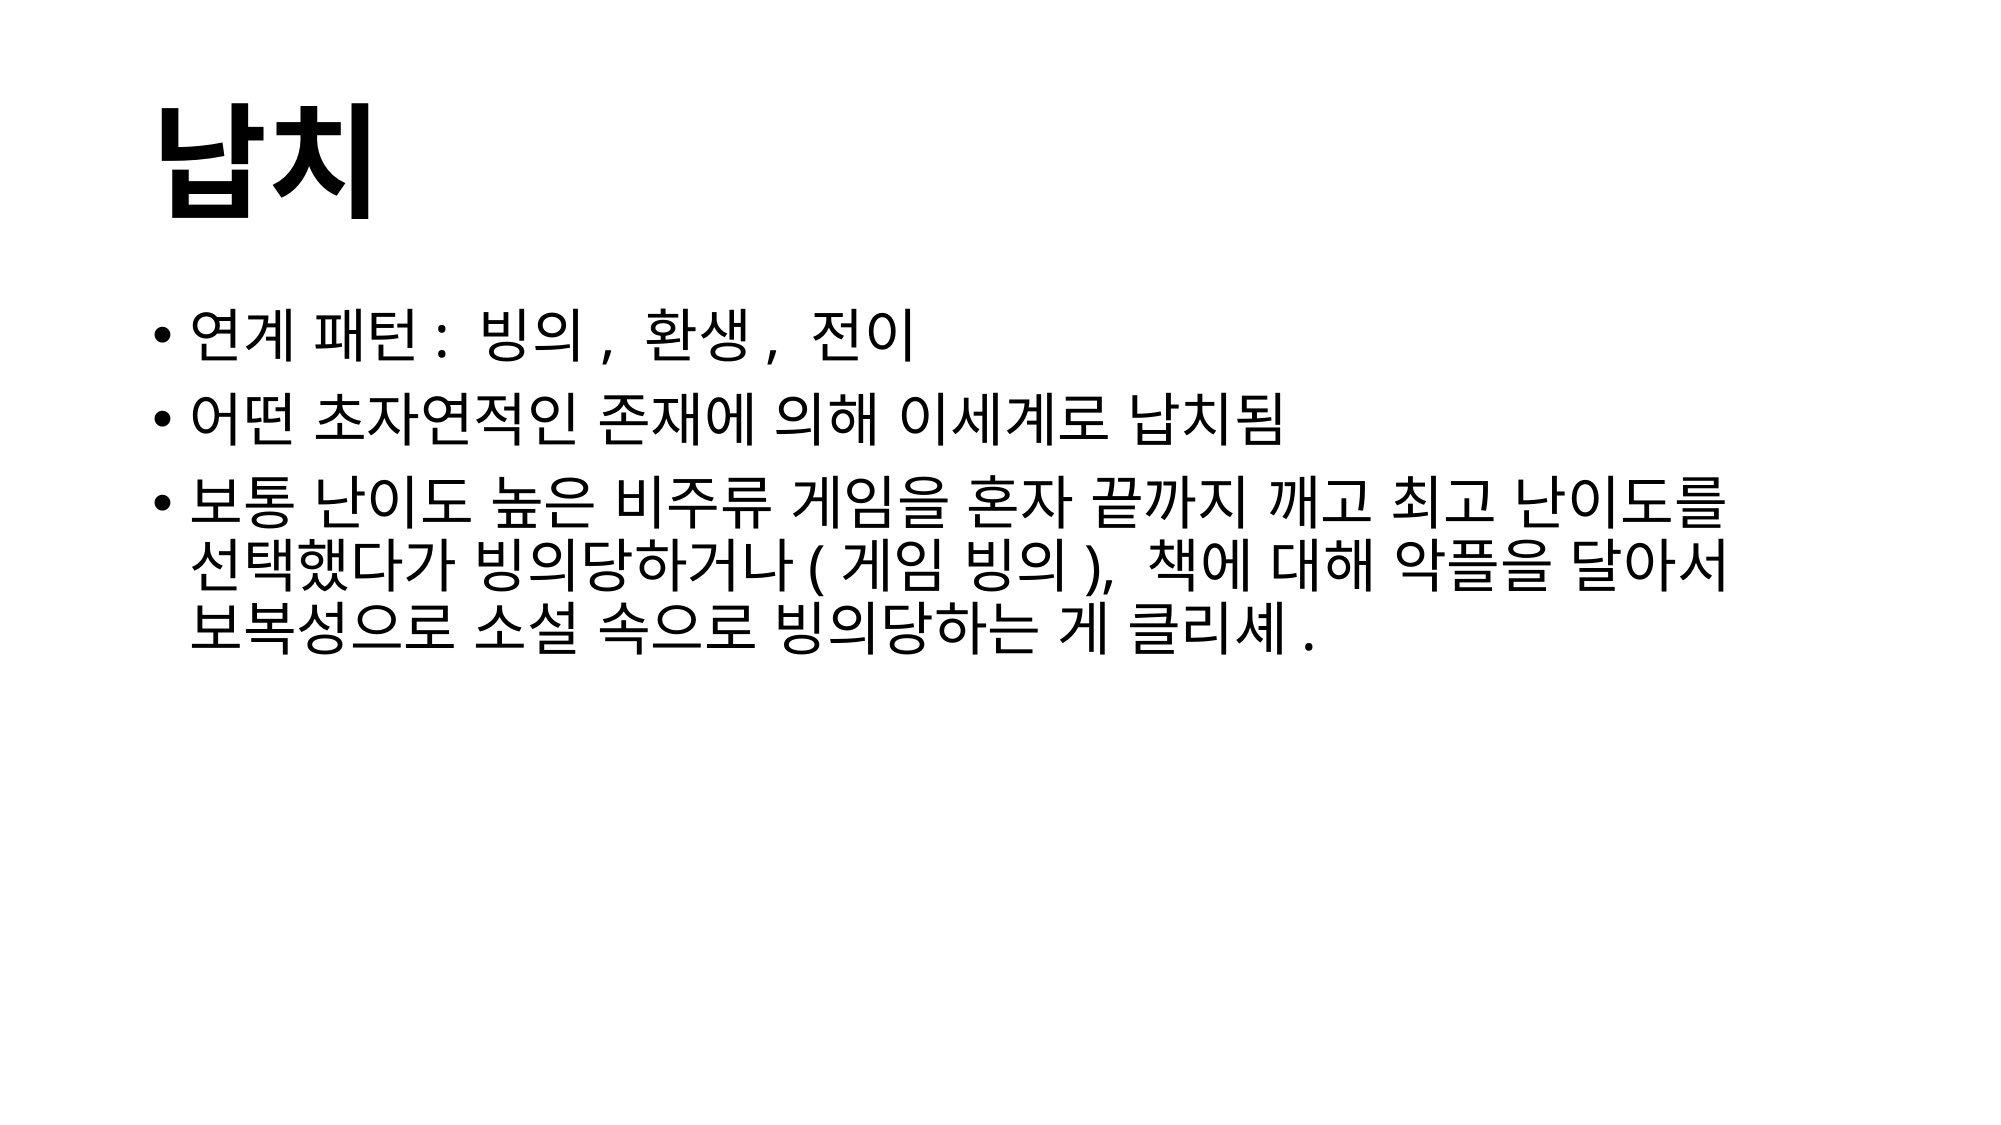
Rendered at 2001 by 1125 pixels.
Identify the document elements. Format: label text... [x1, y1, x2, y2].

title 납치 [137, 59, 1863, 278]
list 연계 패턴: 빙의, 환생, 전이 어떤 초자연적인 존재에 의해 이세계로 납치됨 보통 난이도 높은 비주류 게임을 혼자 끝까지 깨고 최고 난이도를 선택했다가 빙의당하거나(게임 빙의), 책에 대해 악플을 달아서 보복성으로 소설 속으로 빙의당하는 게 클리셰. [137, 299, 1863, 1014]
